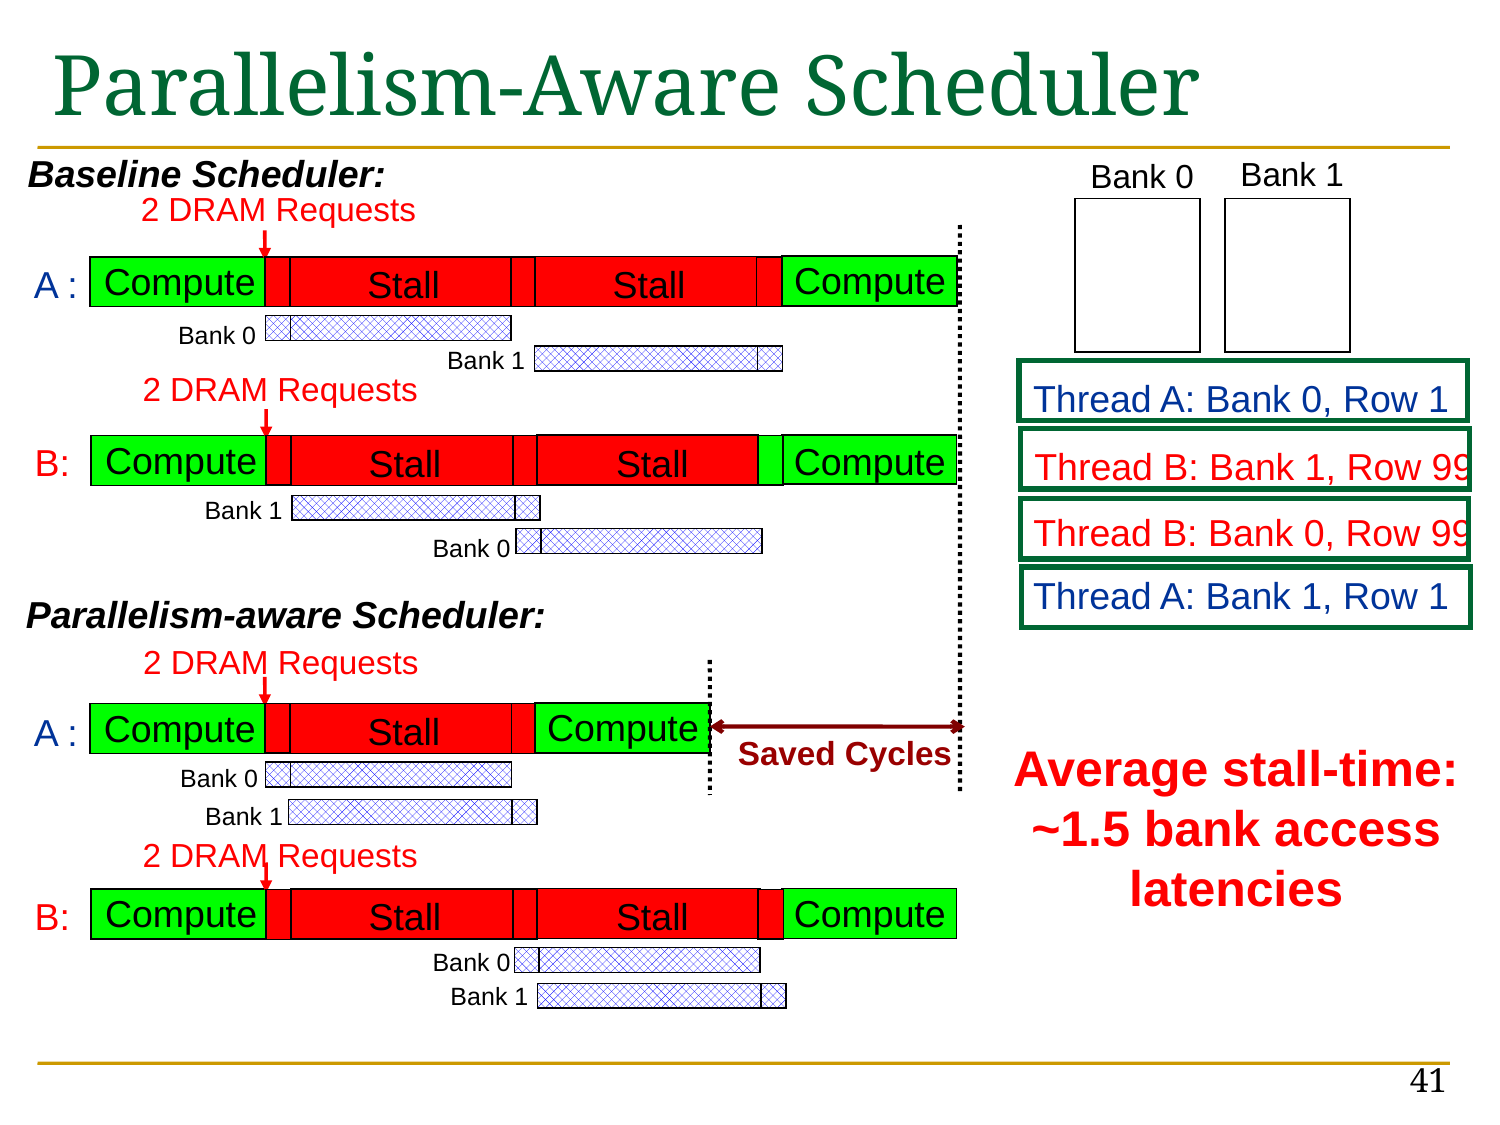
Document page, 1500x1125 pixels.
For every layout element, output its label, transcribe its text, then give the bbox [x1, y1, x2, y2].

text_box [1021, 566, 1471, 628]
text_box Saved Cycles [722, 724, 998, 780]
text_box [1074, 198, 1200, 353]
text_box Average stall-time: ~1.5 bank access latencies [984, 728, 1488, 924]
text_box [290, 256, 352, 307]
text_box [291, 762, 512, 788]
text_box 2 DRAM Requests [125, 203, 432, 236]
text_box Compute [89, 697, 272, 758]
text_box Thread B: Bank 1, Row 99 [1019, 435, 1489, 496]
text_box [1020, 428, 1470, 489]
text_box Stall [601, 885, 704, 946]
text_box Compute [532, 696, 714, 757]
text_box [541, 345, 757, 371]
text_box Bank 0 [417, 938, 526, 984]
text_box [264, 256, 290, 307]
text_box Compute [778, 430, 961, 491]
text_box [536, 888, 601, 939]
text_box B: [19, 431, 86, 492]
text_box [292, 889, 353, 940]
text_box [266, 435, 292, 486]
text_box [515, 495, 541, 521]
text_box Bank 1 [432, 336, 541, 382]
text_box Bank 0 [163, 311, 272, 357]
text_box [757, 345, 783, 371]
text_box [535, 256, 597, 307]
text_box Compute [90, 429, 266, 490]
text_box Bank 0 [165, 755, 274, 801]
text_box [266, 889, 292, 940]
text_box [758, 889, 784, 939]
text_box Bank 1 [1225, 145, 1360, 201]
text_box Thread B: Bank 0, Row 99 [1018, 501, 1488, 562]
text_box Baseline Scheduler: [12, 142, 432, 203]
text_box [511, 256, 535, 307]
text_box [512, 799, 538, 825]
text_box Stall [352, 253, 456, 314]
text_box A : [18, 701, 94, 762]
text_box Bank 0 [1075, 147, 1210, 203]
text_box Bank 1 [189, 486, 299, 532]
text_box [1224, 198, 1350, 353]
text_box Bank 1 [190, 792, 299, 838]
text_box [265, 315, 291, 341]
text_box Stall [353, 885, 457, 946]
text_box [456, 703, 511, 754]
text_box [514, 947, 540, 972]
text_box A : [18, 253, 94, 314]
text_box [544, 983, 760, 1009]
text_box [704, 888, 761, 939]
text_box [258, 689, 272, 697]
text_box [756, 256, 782, 307]
text_box Bank 0 [417, 525, 526, 570]
text_box [299, 799, 512, 825]
text_box [701, 256, 756, 307]
text_box [1020, 498, 1469, 560]
text_box 2 DRAM Requests [127, 360, 434, 416]
text_box Compute [90, 882, 273, 943]
slide_number 41 [1111, 1036, 1462, 1112]
text_box Compute [778, 882, 961, 943]
text_box [1018, 360, 1468, 421]
text_box [259, 862, 273, 893]
text_box [760, 983, 786, 1009]
text_box Stall [597, 253, 701, 314]
text_box Thread A: Bank 1, Row 1 [1018, 565, 1465, 625]
text_box [758, 435, 784, 486]
text_box Stall [601, 431, 704, 492]
text_box [512, 889, 538, 940]
text_box [457, 889, 512, 938]
text_box [704, 434, 759, 485]
text_box B: [19, 885, 86, 946]
text_box 2 DRAM Requests [127, 827, 434, 882]
text_box [511, 703, 532, 754]
text_box [291, 703, 352, 754]
text_box Parallelism-aware Scheduler: [10, 583, 572, 644]
text_box [456, 256, 511, 307]
text_box [265, 762, 291, 788]
text_box Stall [352, 700, 456, 761]
text_box [291, 315, 512, 341]
text_box [512, 435, 538, 486]
text_box Bank 1 [435, 972, 544, 1018]
text_box Thread A: Bank 0, Row 1 [1018, 421, 1465, 428]
text_box Compute [779, 249, 962, 310]
text_box [540, 947, 761, 973]
text_box [259, 409, 273, 439]
text_box [457, 435, 512, 486]
text_box [542, 528, 762, 554]
text_box Stall [353, 432, 457, 493]
text_box [292, 435, 353, 486]
text_box [536, 434, 601, 485]
text_box [516, 528, 542, 554]
text_box [299, 495, 515, 521]
text_box Compute [88, 250, 271, 311]
title Parallelism-Aware Scheduler [37, 24, 1450, 200]
text_box [265, 703, 291, 754]
text_box 2 DRAM Requests [128, 644, 434, 689]
text_box [258, 236, 272, 259]
text_box [709, 719, 725, 733]
